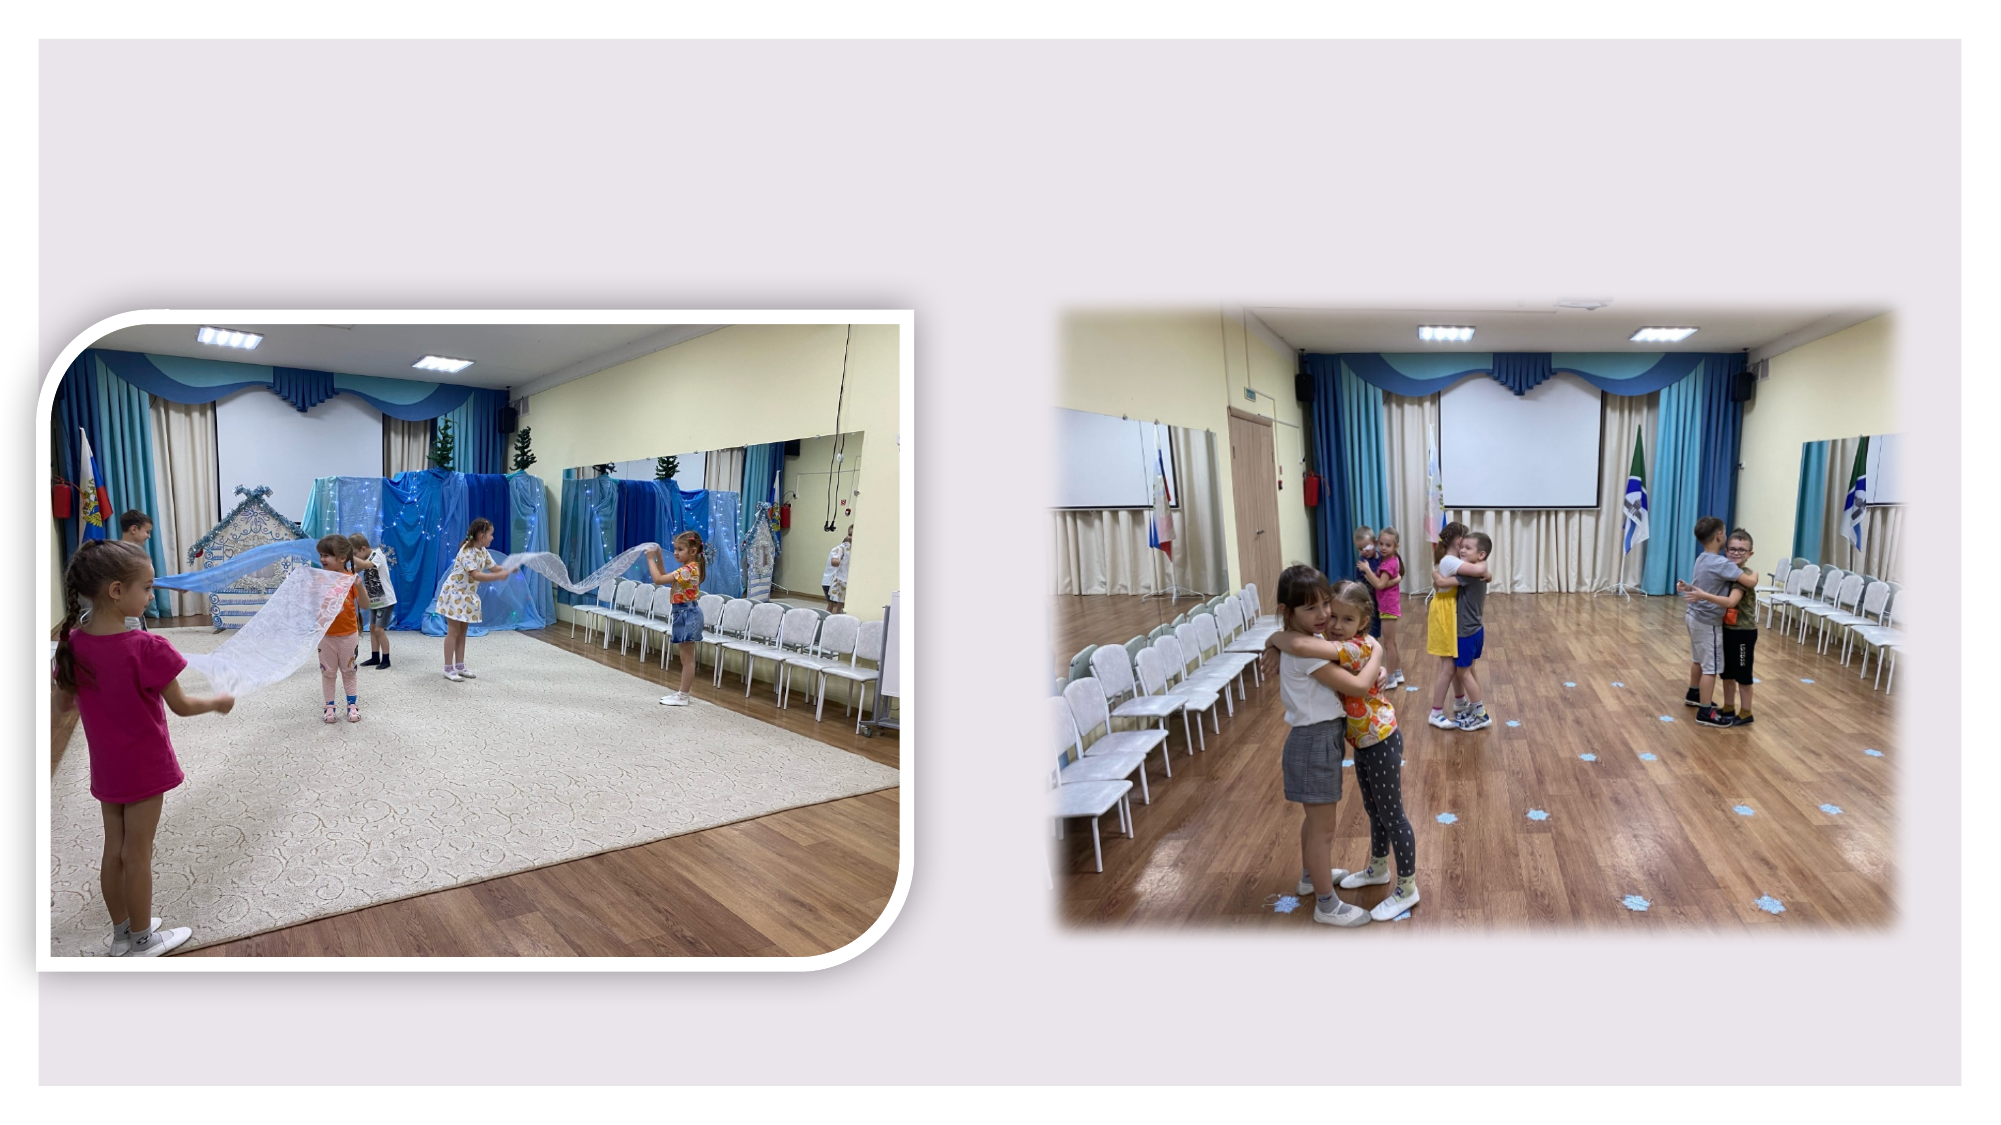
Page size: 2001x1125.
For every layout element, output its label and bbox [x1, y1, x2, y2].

picture [43, 316, 907, 965]
picture [1041, 292, 1913, 947]
